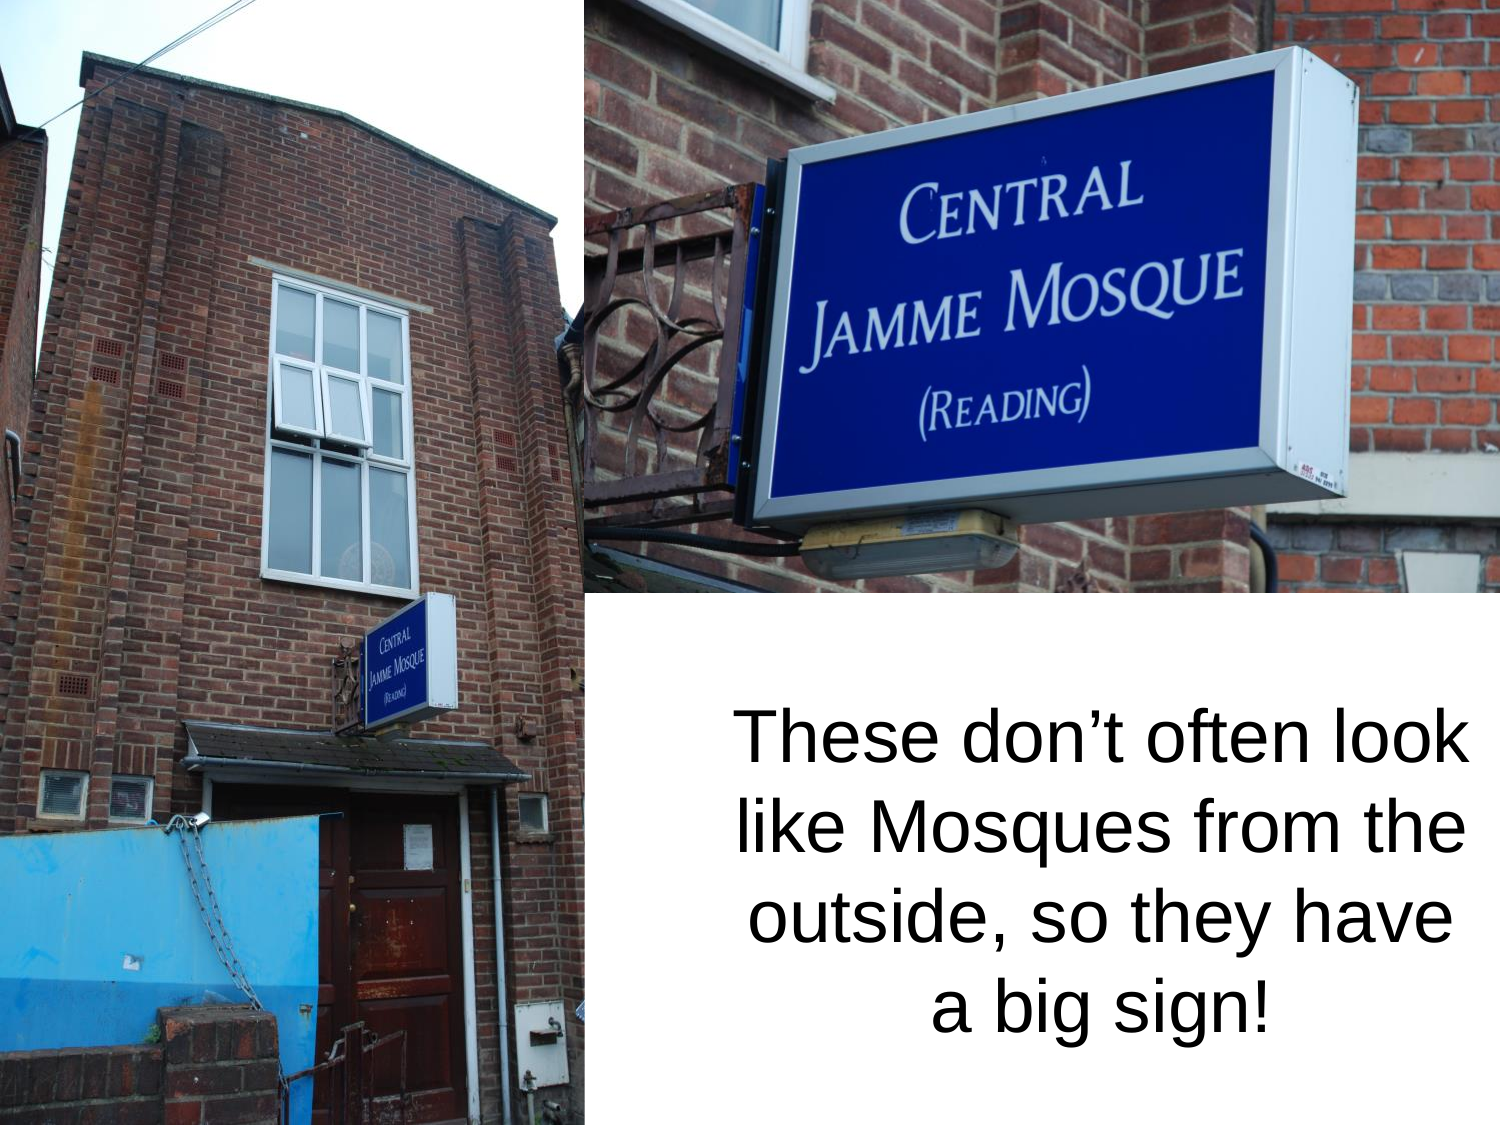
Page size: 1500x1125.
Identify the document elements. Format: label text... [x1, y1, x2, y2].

text_box These don’t often look like Mosques from the outside, so they have a big sign! [702, 680, 1500, 1056]
picture [0, 0, 1500, 1125]
